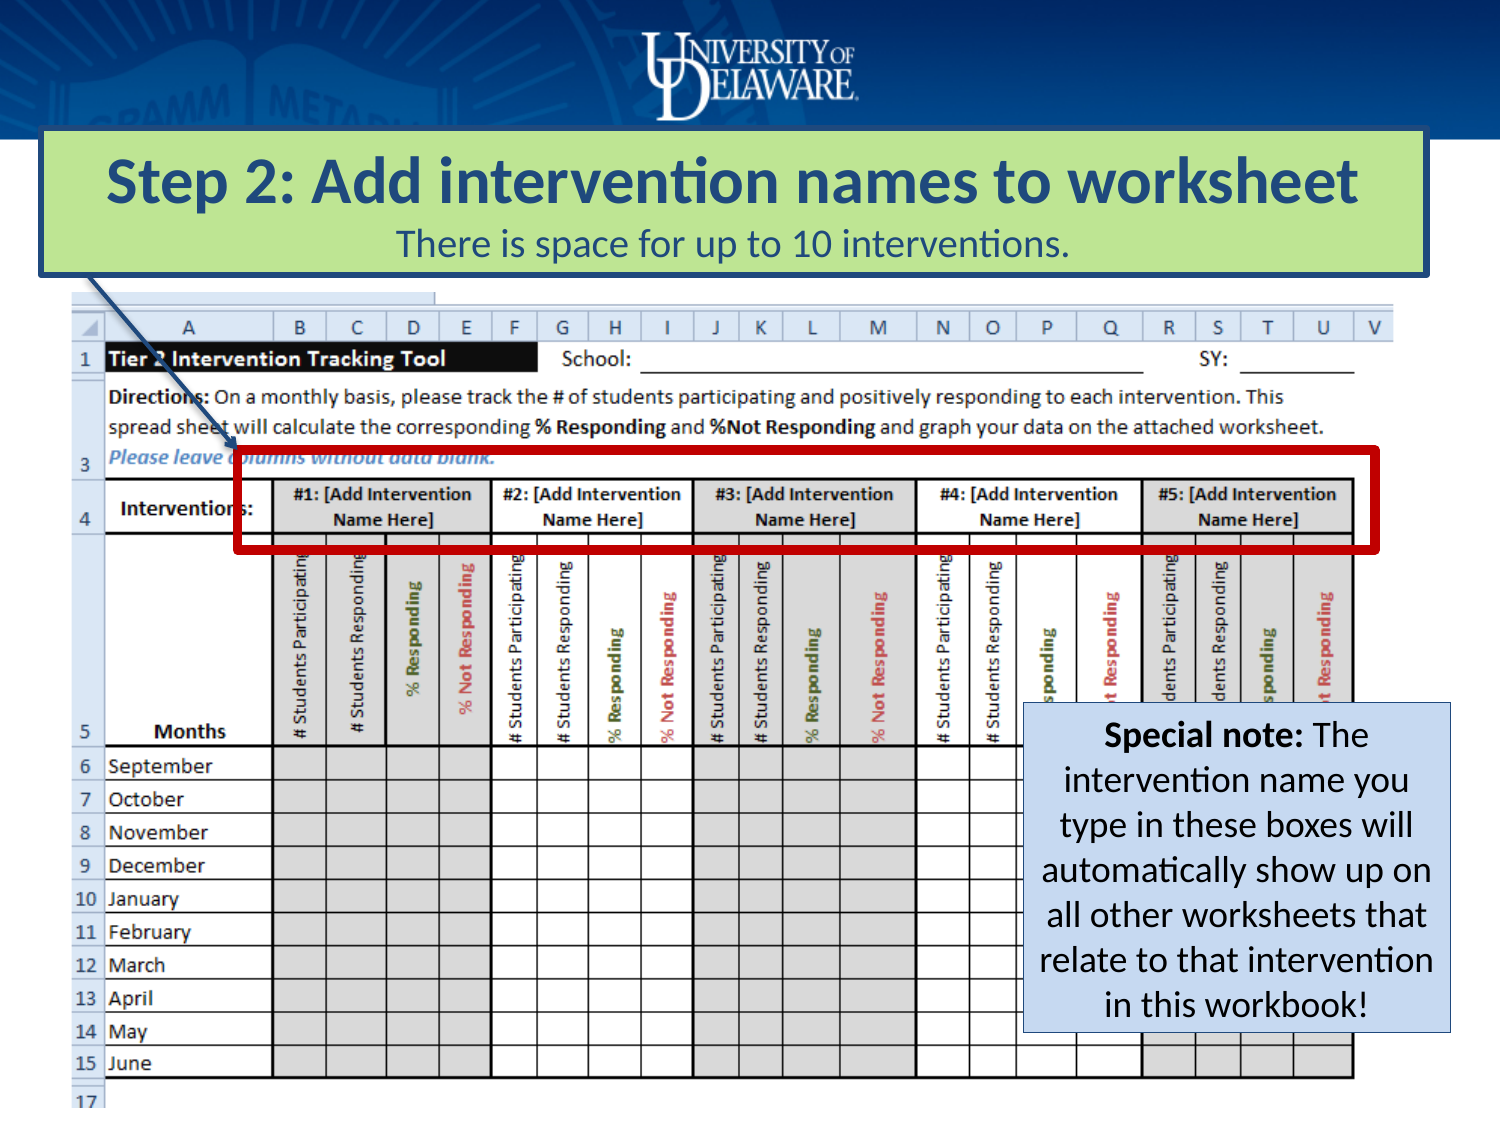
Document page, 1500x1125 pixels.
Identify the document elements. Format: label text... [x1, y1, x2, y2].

picture [0, 0, 1500, 1125]
text_box Special note: The intervention name you type in these boxes will automatically show up on all other worksheets that relate to that intervention in this workbook! [1399, 702, 1451, 1033]
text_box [87, 274, 238, 451]
title Step 2: Add intervention names to worksheet There is space for up to 10 interventions. [41, 128, 1427, 275]
